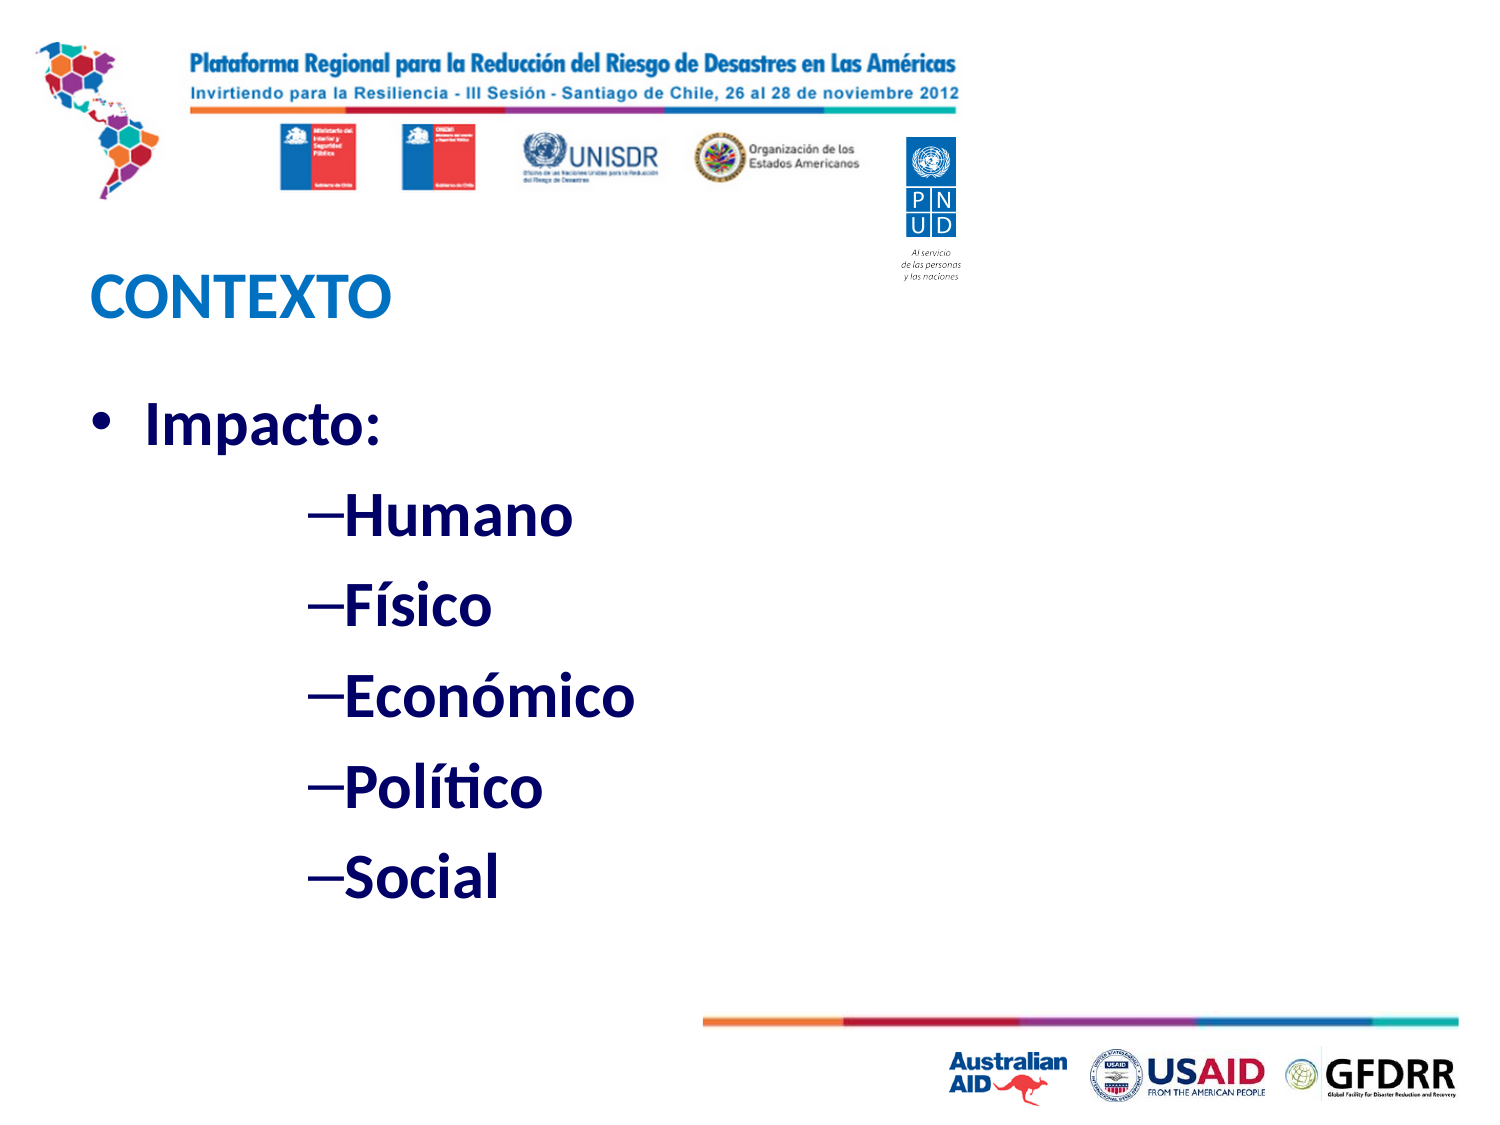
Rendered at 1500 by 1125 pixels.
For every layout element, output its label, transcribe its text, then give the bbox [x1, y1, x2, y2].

list Impacto: Humano Físico Económico Político Social [75, 373, 1425, 1012]
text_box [949, 1046, 1459, 1107]
picture [702, 1011, 1459, 1036]
title CONTEXTO [75, 198, 1425, 373]
picture [29, 42, 963, 282]
